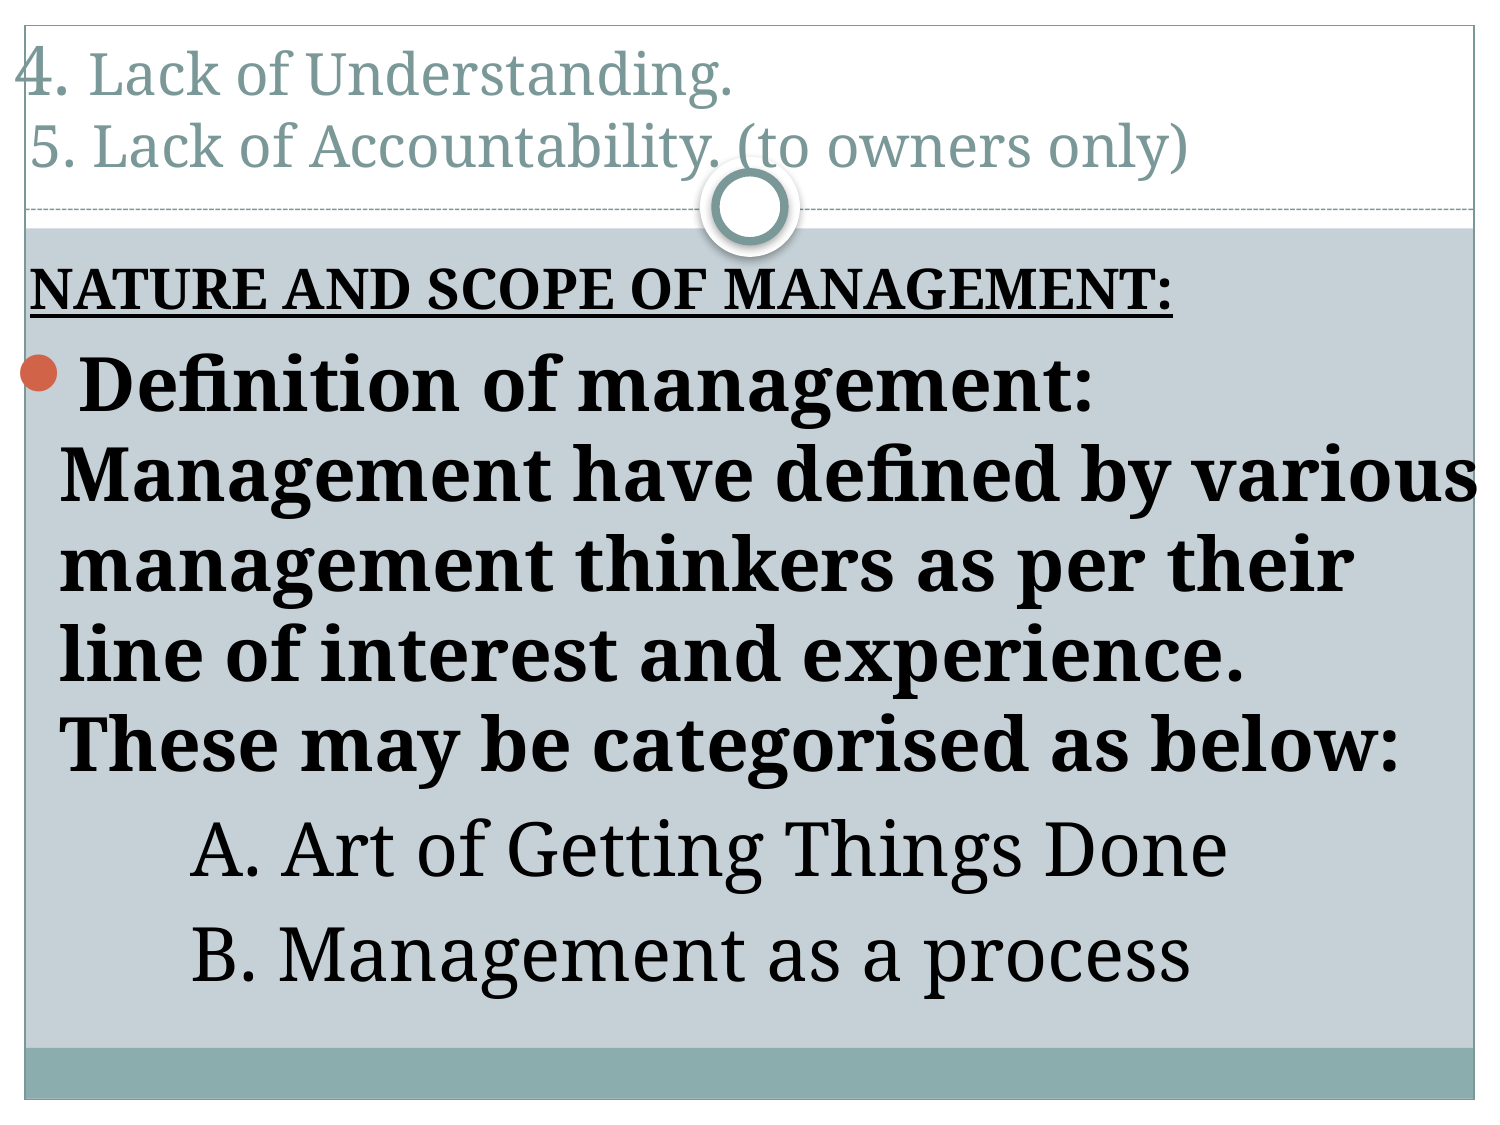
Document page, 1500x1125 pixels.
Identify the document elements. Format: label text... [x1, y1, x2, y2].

title 4. Lack of Understanding. 5. Lack of Accountability. (to owners only) [0, 0, 1500, 246]
list NATURE AND SCOPE OF MANAGEMENT: Definition of management: Management have defined by various management thinkers as per their line of interest and experience. These may be categorised as below: A. Art of Getting Things Done B. Management as a process [0, 246, 1500, 1125]
